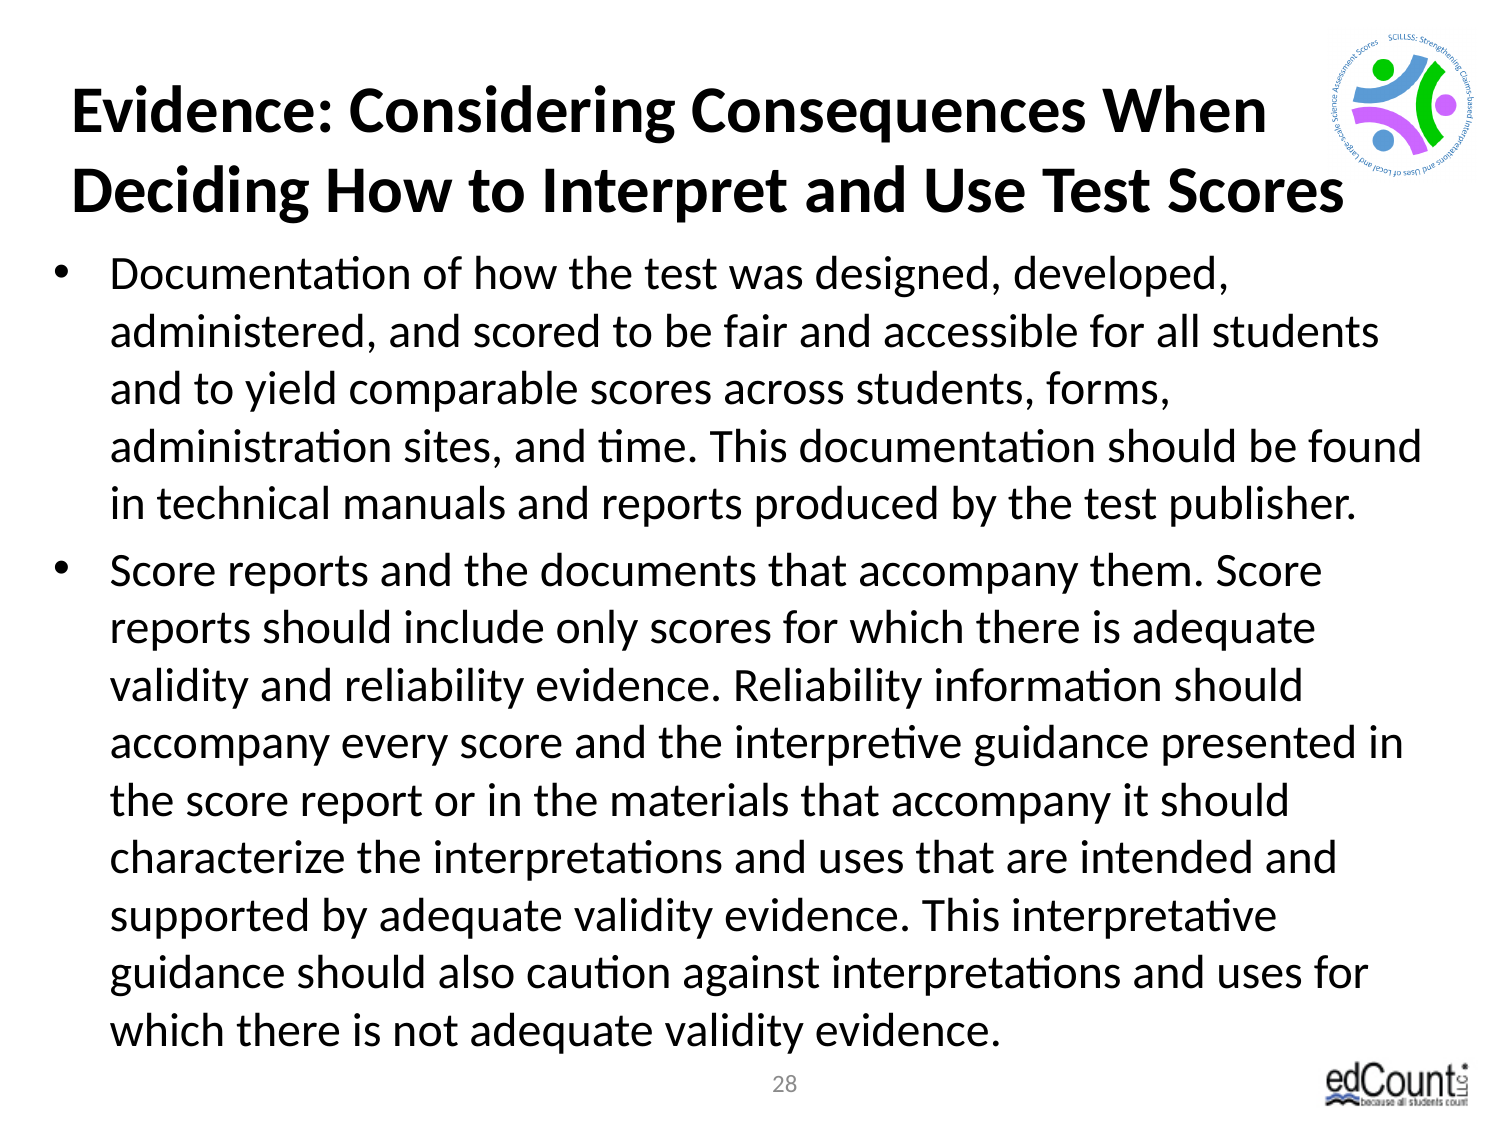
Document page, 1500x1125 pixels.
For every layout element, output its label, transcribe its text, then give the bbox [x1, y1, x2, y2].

picture [1327, 27, 1477, 183]
slide_number 28 [462, 1052, 813, 1113]
picture [1305, 1057, 1478, 1108]
list Documentation of how the test was designed, developed, administered, and scored to be fair and accessible for all students and to yield comparable scores across students, forms, administration sites, and time. This documentation should be found in technical manuals and reports produced by the test publisher. Score reports and the documents that accompany them. Score reports should include only scores for which there is adequate validity and reliability evidence. Reliability information should accompany every score and the interpretive guidance presented in the score report or in the materials that accompany it should characterize the interpretations and uses that are intended and supported by adequate validity evidence. This interpretative guidance should also caution against interpretations and uses for which there is not adequate validity evidence. [38, 234, 1462, 1032]
title Evidence: Considering Consequences When Deciding How to Interpret and Use Test Scores [56, 51, 1407, 234]
